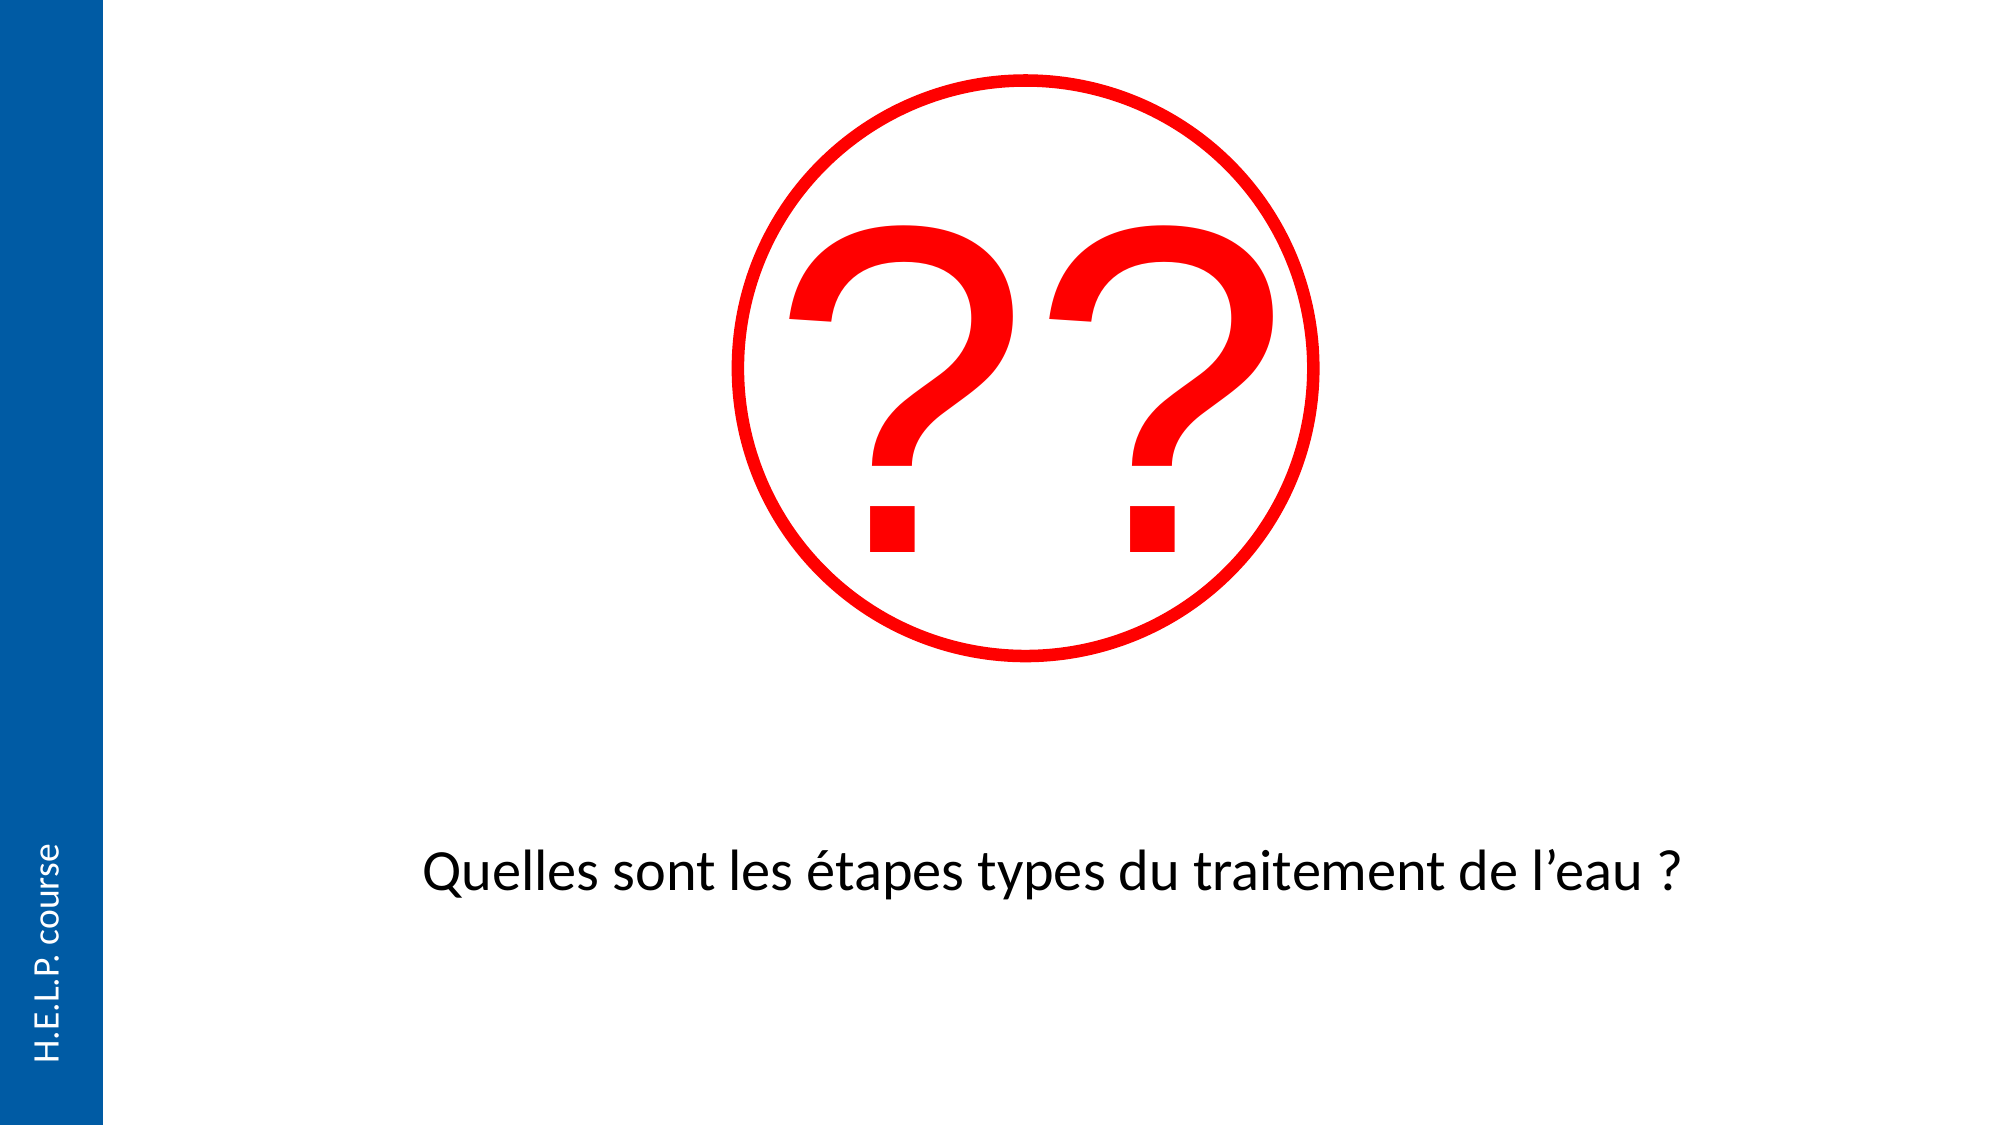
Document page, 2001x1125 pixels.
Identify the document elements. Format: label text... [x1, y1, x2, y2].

text_box Quelles sont les étapes types du traitement de l’eau ? [397, 739, 1710, 996]
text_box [737, 80, 1323, 657]
